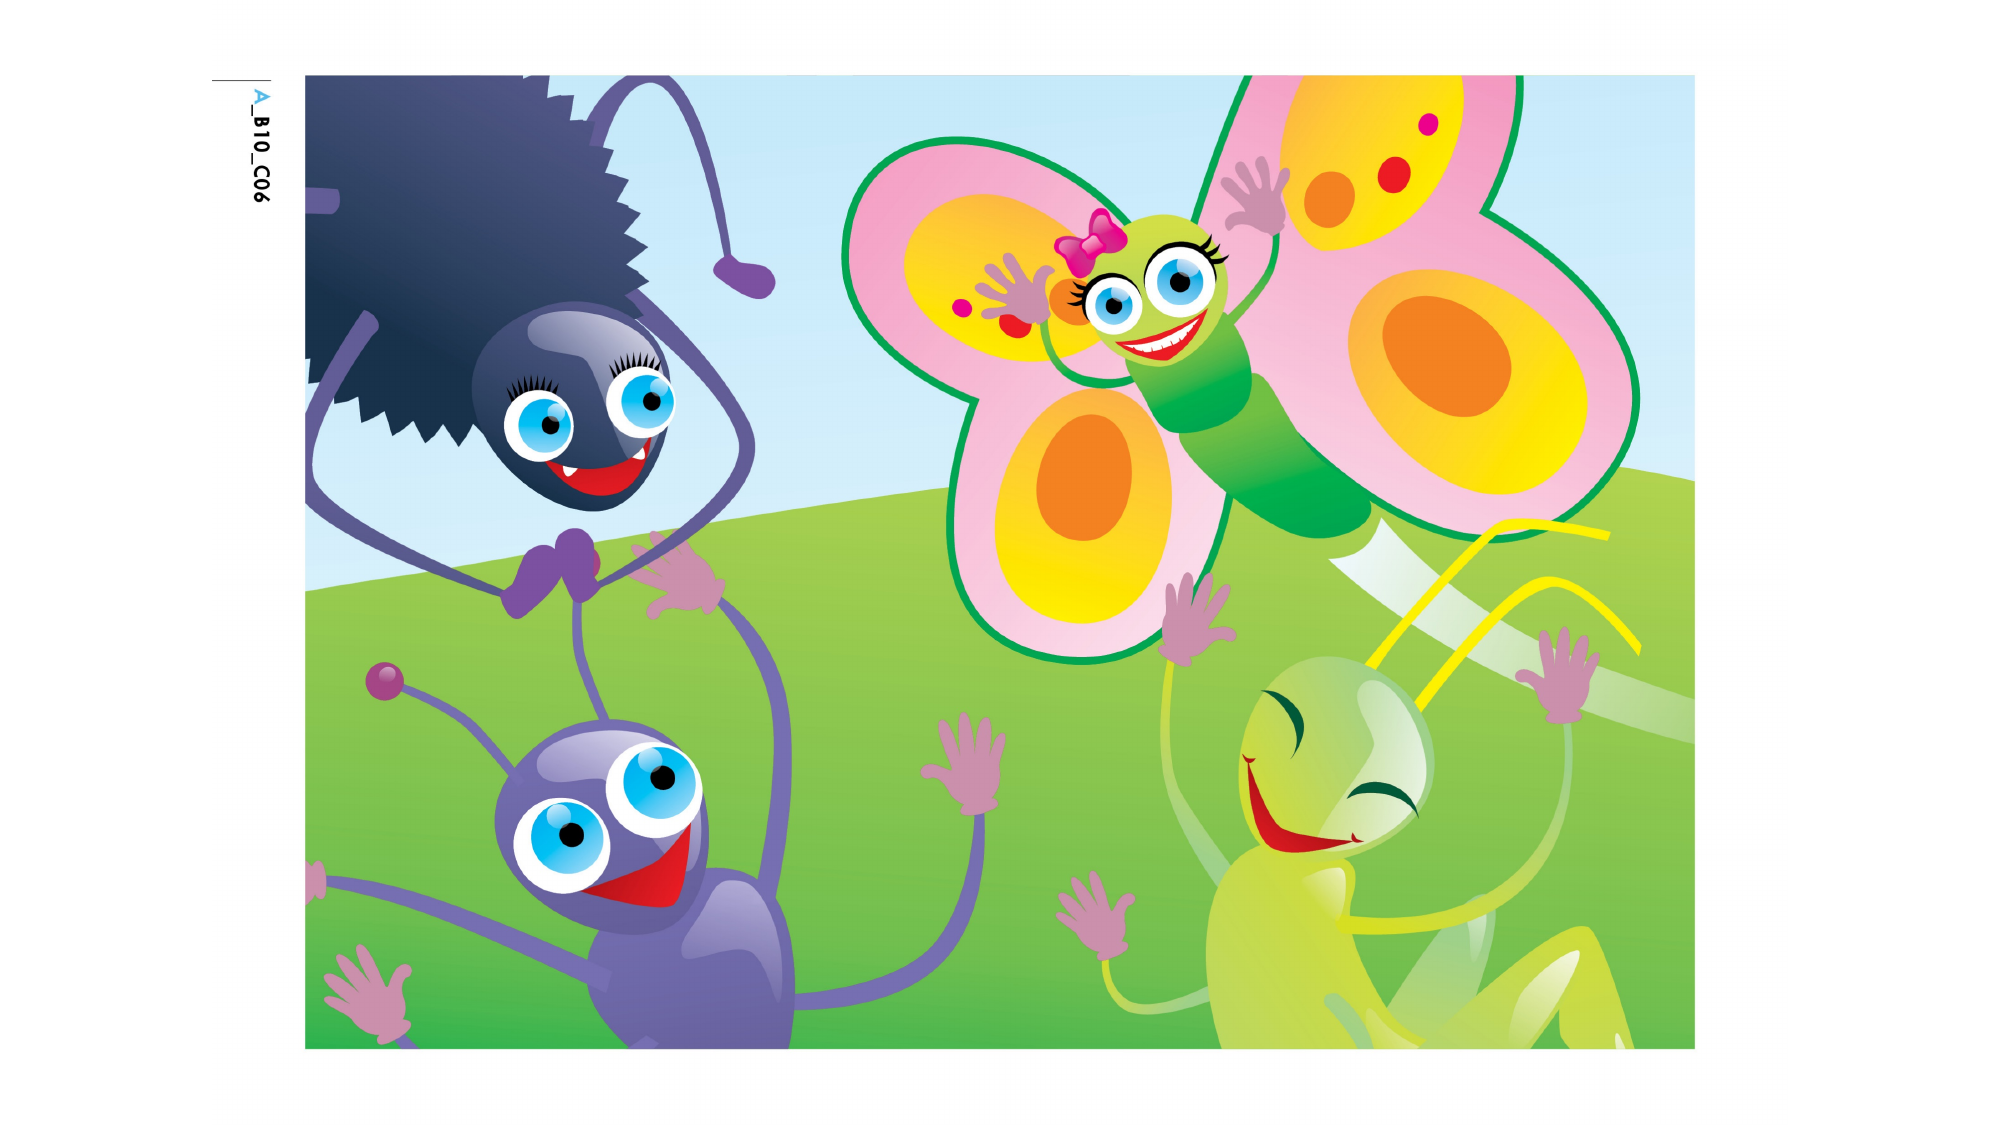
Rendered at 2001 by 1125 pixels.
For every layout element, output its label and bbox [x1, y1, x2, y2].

picture [212, 0, 1788, 1125]
